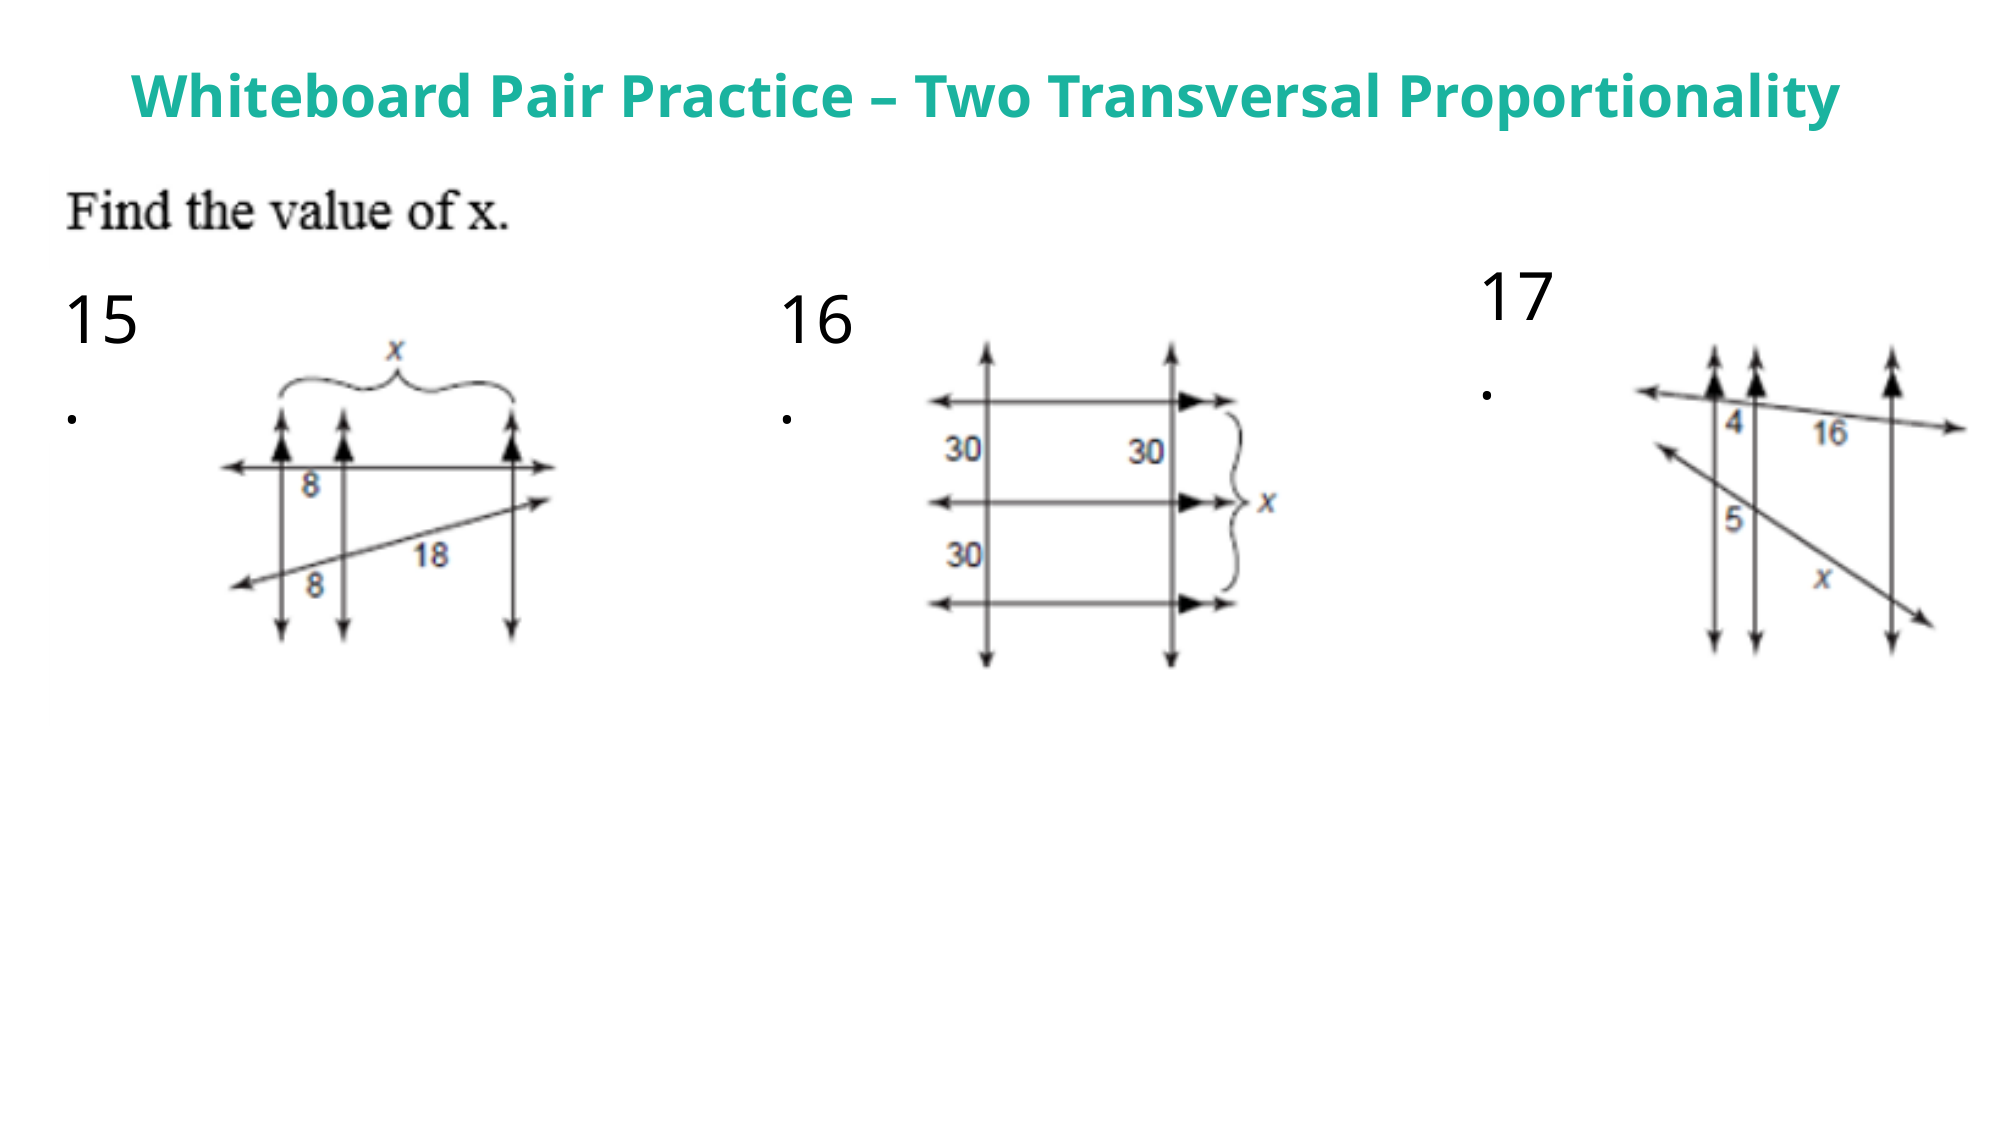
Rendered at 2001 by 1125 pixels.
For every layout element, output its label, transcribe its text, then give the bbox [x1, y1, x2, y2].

text_box Whiteboard Pair Practice – Two Transversal Proportionality [26, 52, 1978, 137]
picture [48, 163, 2000, 727]
